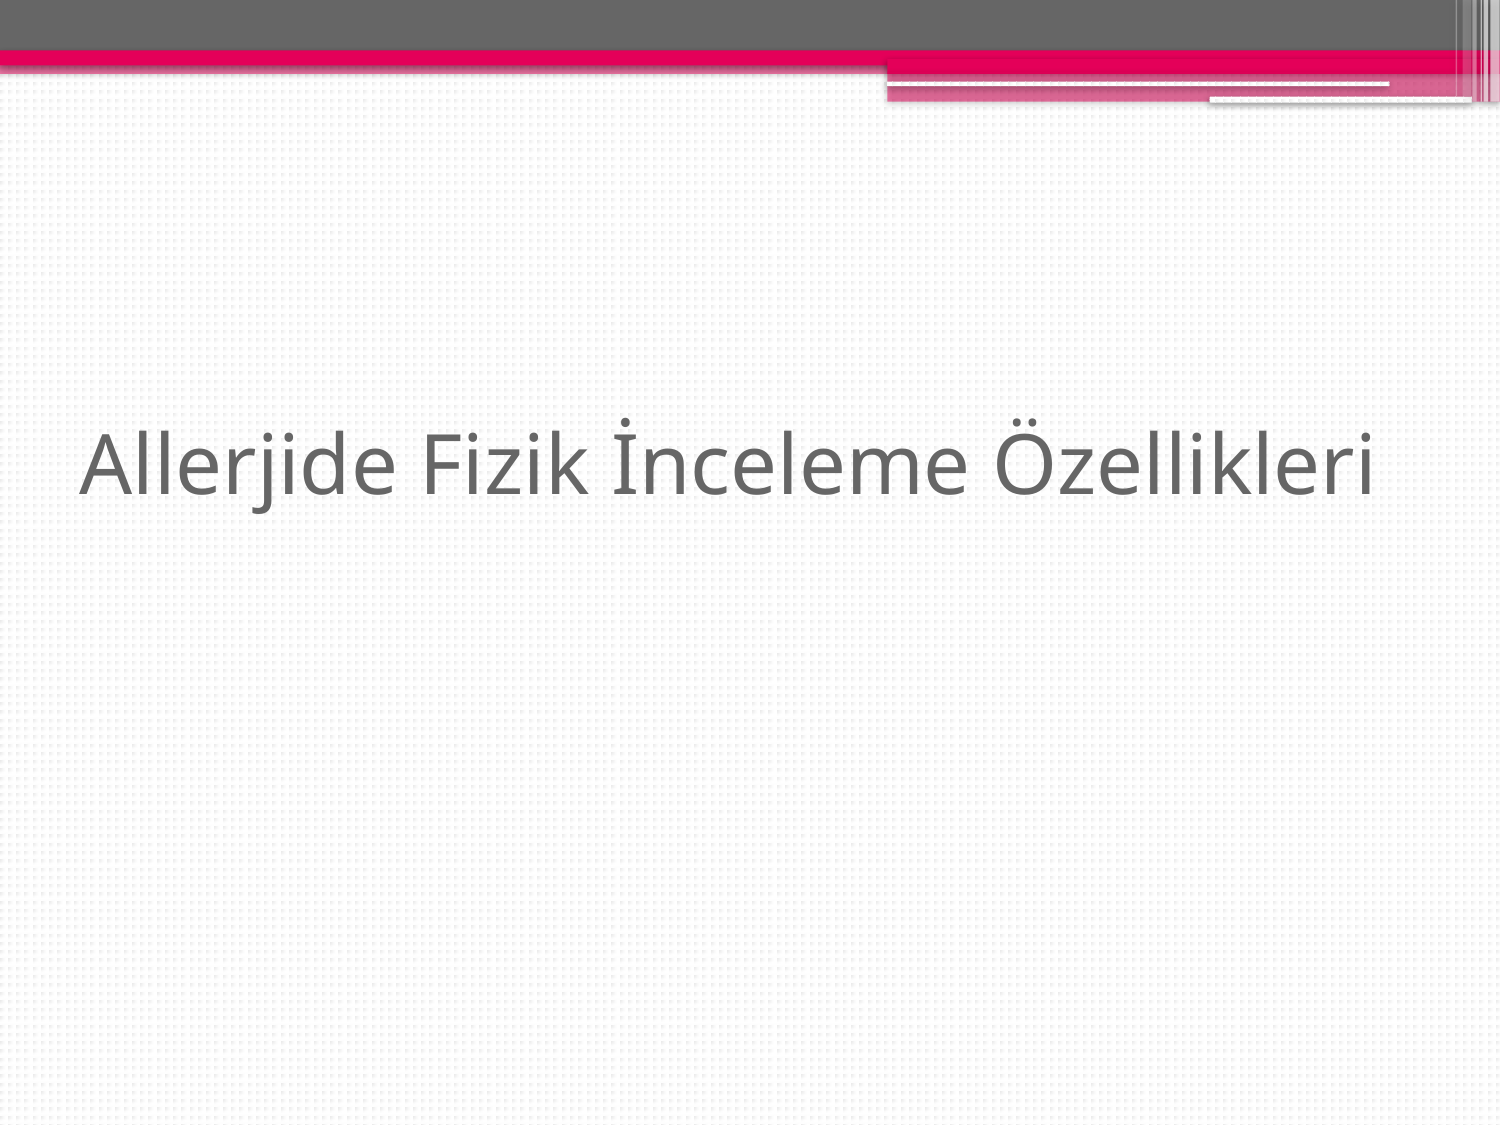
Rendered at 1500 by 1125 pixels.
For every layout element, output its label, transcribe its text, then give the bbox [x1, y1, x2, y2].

title Allerjide Fizik İnceleme Özellikleri [64, 373, 1415, 549]
